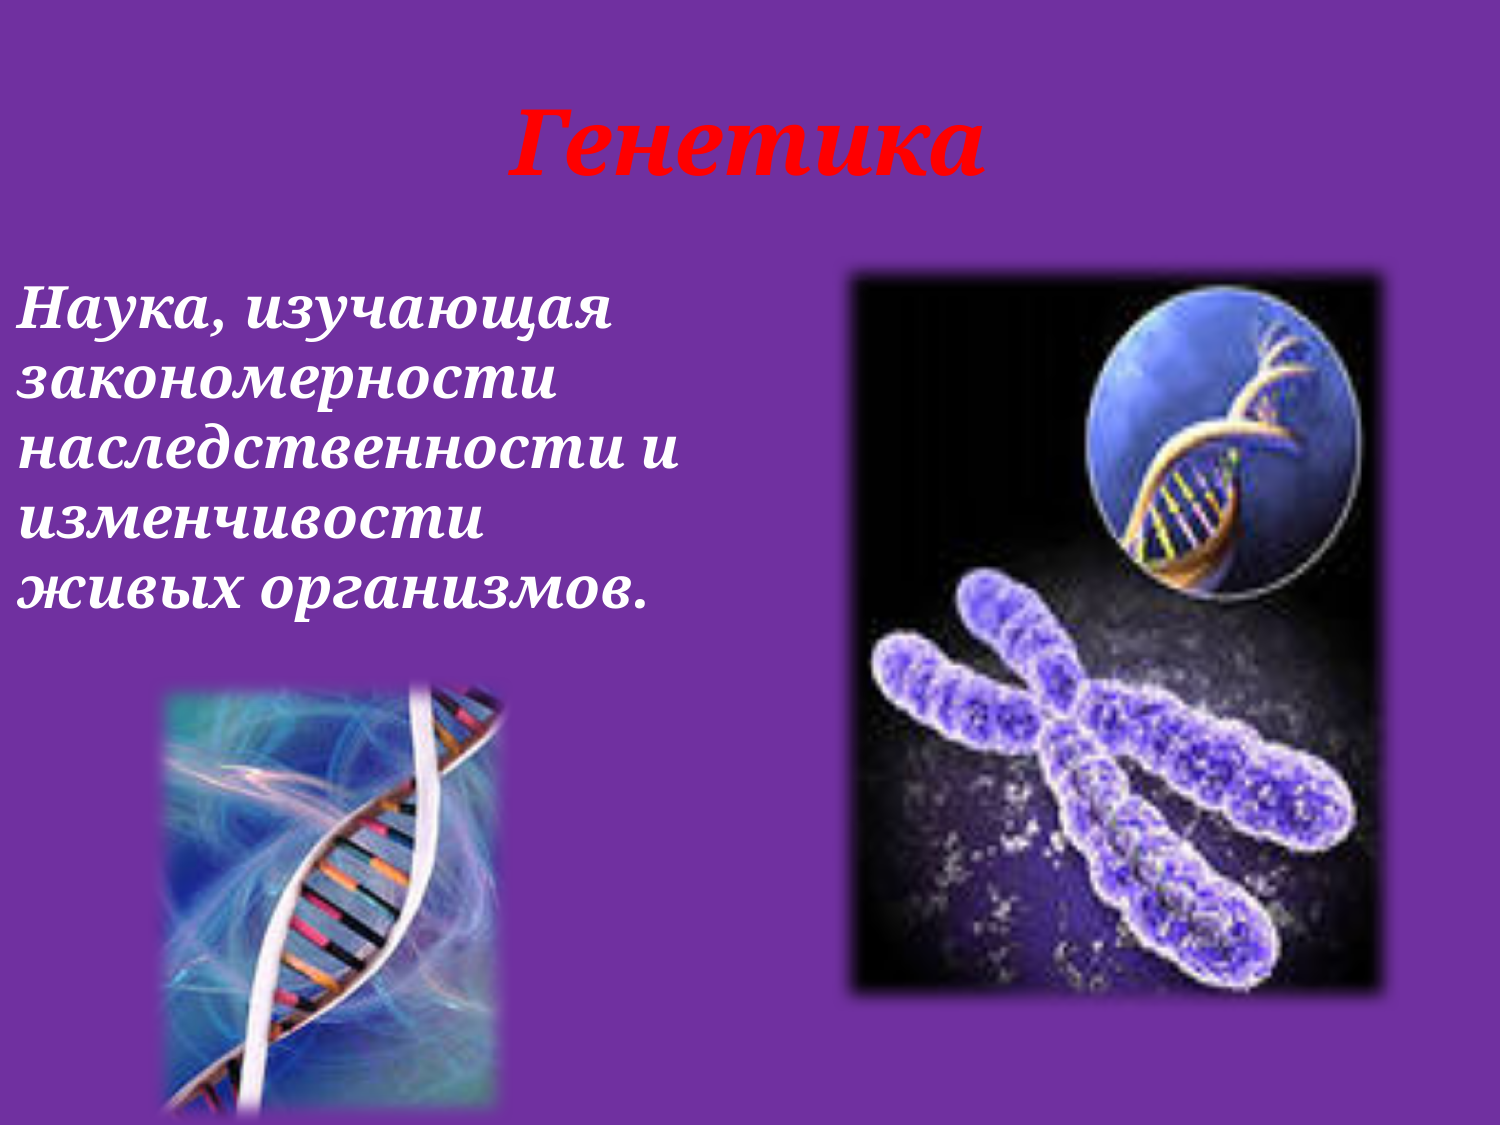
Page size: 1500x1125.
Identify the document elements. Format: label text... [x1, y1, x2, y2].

title Генетика [75, 45, 1425, 233]
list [832, 255, 1400, 1012]
list Наука, изучающая закономерности наследственности и изменчивости живых организмов. [0, 262, 738, 1005]
picture [147, 675, 514, 1125]
